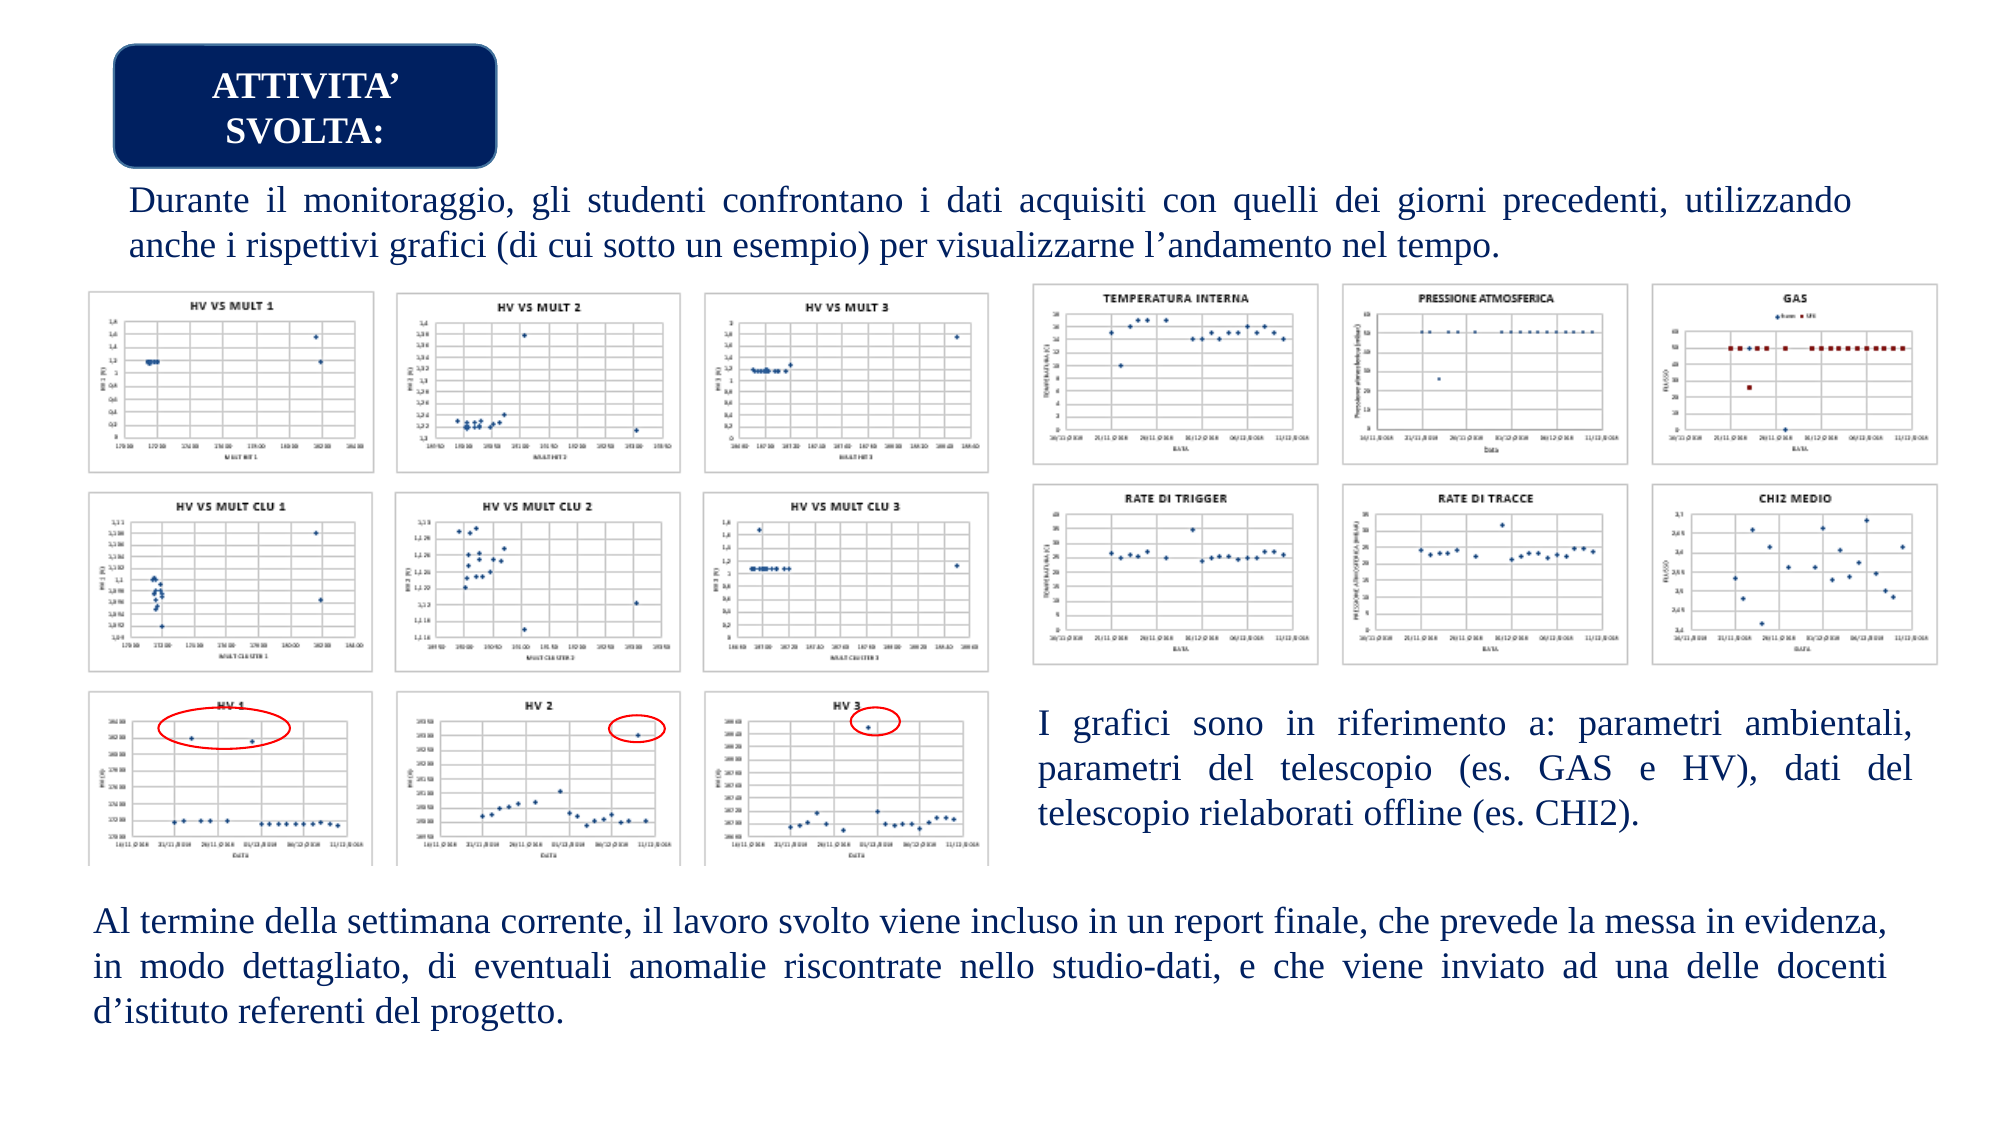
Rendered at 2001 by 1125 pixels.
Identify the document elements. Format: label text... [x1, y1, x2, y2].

text_box Durante il monitoraggio, gli studenti confrontano i dati acquisiti con quelli dei giorni precedenti, utilizzando anche i rispettivi grafici (di cui sotto un esempio) per visualizzarne l’andamento nel tempo. [114, 167, 1870, 273]
text_box ATTIVITA’ SVOLTA: [112, 43, 498, 169]
picture [55, 285, 992, 866]
text_box I grafici sono in riferimento a: parametri ambientali, parametri del telescopio (es. GAS e HV), dati del telescopio rielaborati offline (es. CHI2). [1023, 690, 1930, 841]
text_box Al termine della settimana corrente, il lavoro svolto viene incluso in un report finale, che prevede la messa in evidenza, in modo dettagliato, di eventuali anomalie riscontrate nello studio-dati, e che viene inviato ad una delle docenti d’istituto referenti del progetto. [78, 888, 1906, 1038]
picture [1023, 276, 1950, 689]
